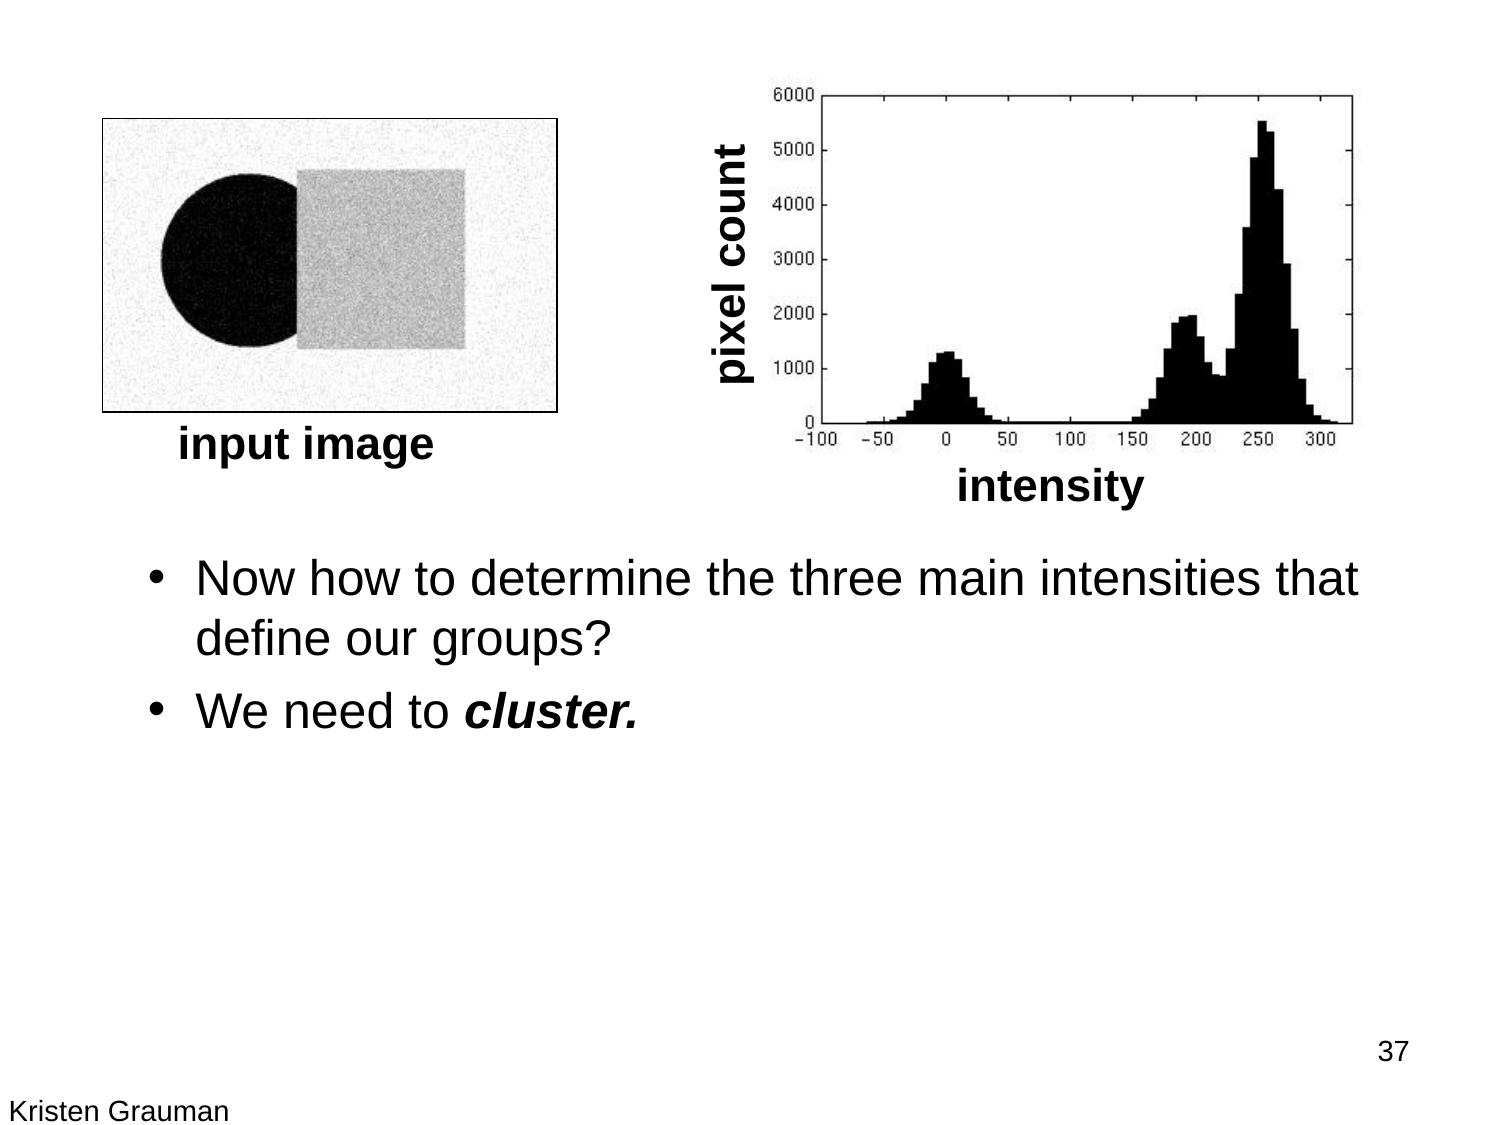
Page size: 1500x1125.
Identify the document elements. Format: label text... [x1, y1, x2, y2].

text_box Now how to determine the three main intensities that define our groups? We need to cluster. [133, 538, 1411, 746]
text_box Kristen Grauman [0, 1084, 416, 1125]
picture [102, 118, 557, 412]
text_box input image [162, 406, 684, 477]
slide_number 37 [1074, 1024, 1426, 1103]
picture [731, 65, 1417, 467]
text_box pixel count [691, 101, 726, 401]
text_box intensity [941, 448, 1463, 519]
